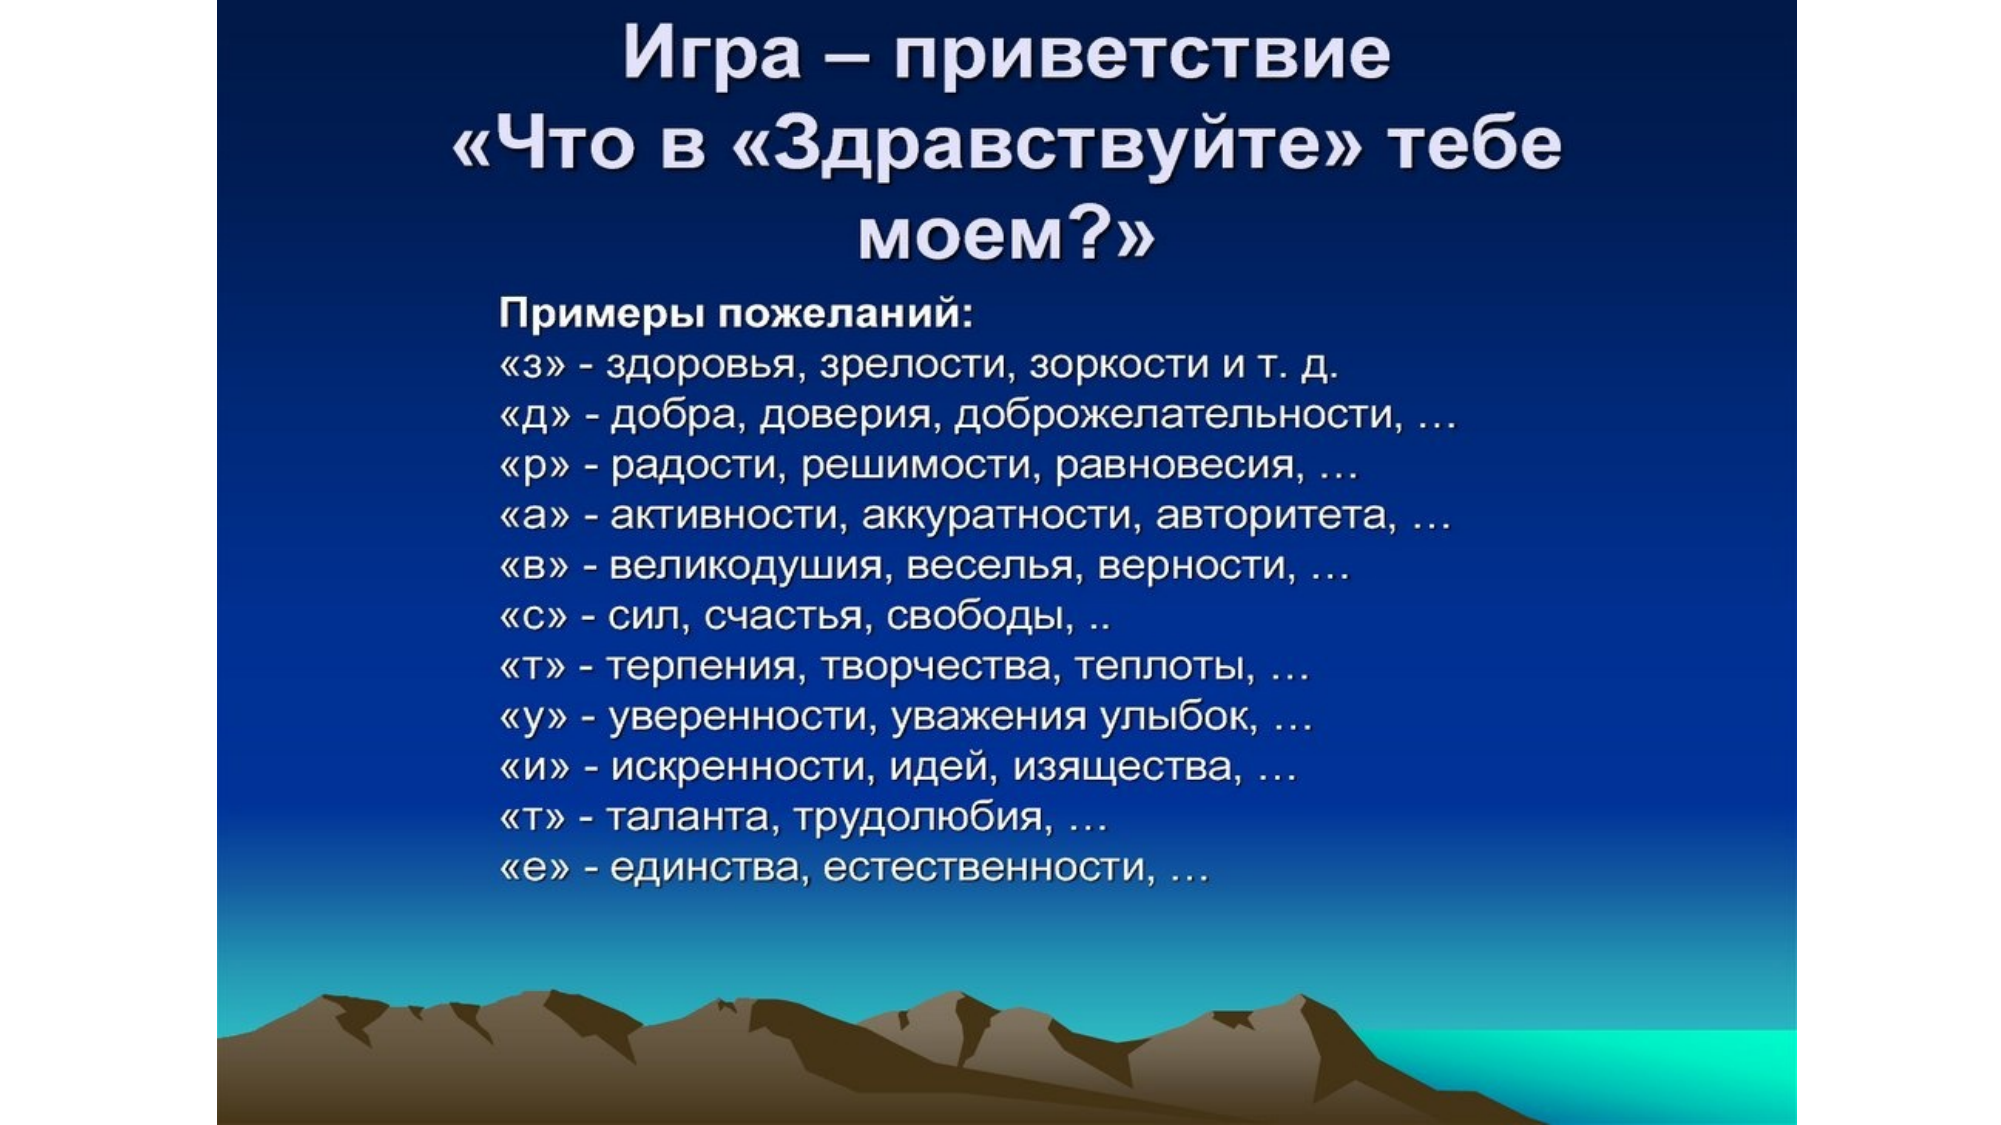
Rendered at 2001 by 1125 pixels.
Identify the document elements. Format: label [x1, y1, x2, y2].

picture [217, 0, 1797, 1125]
